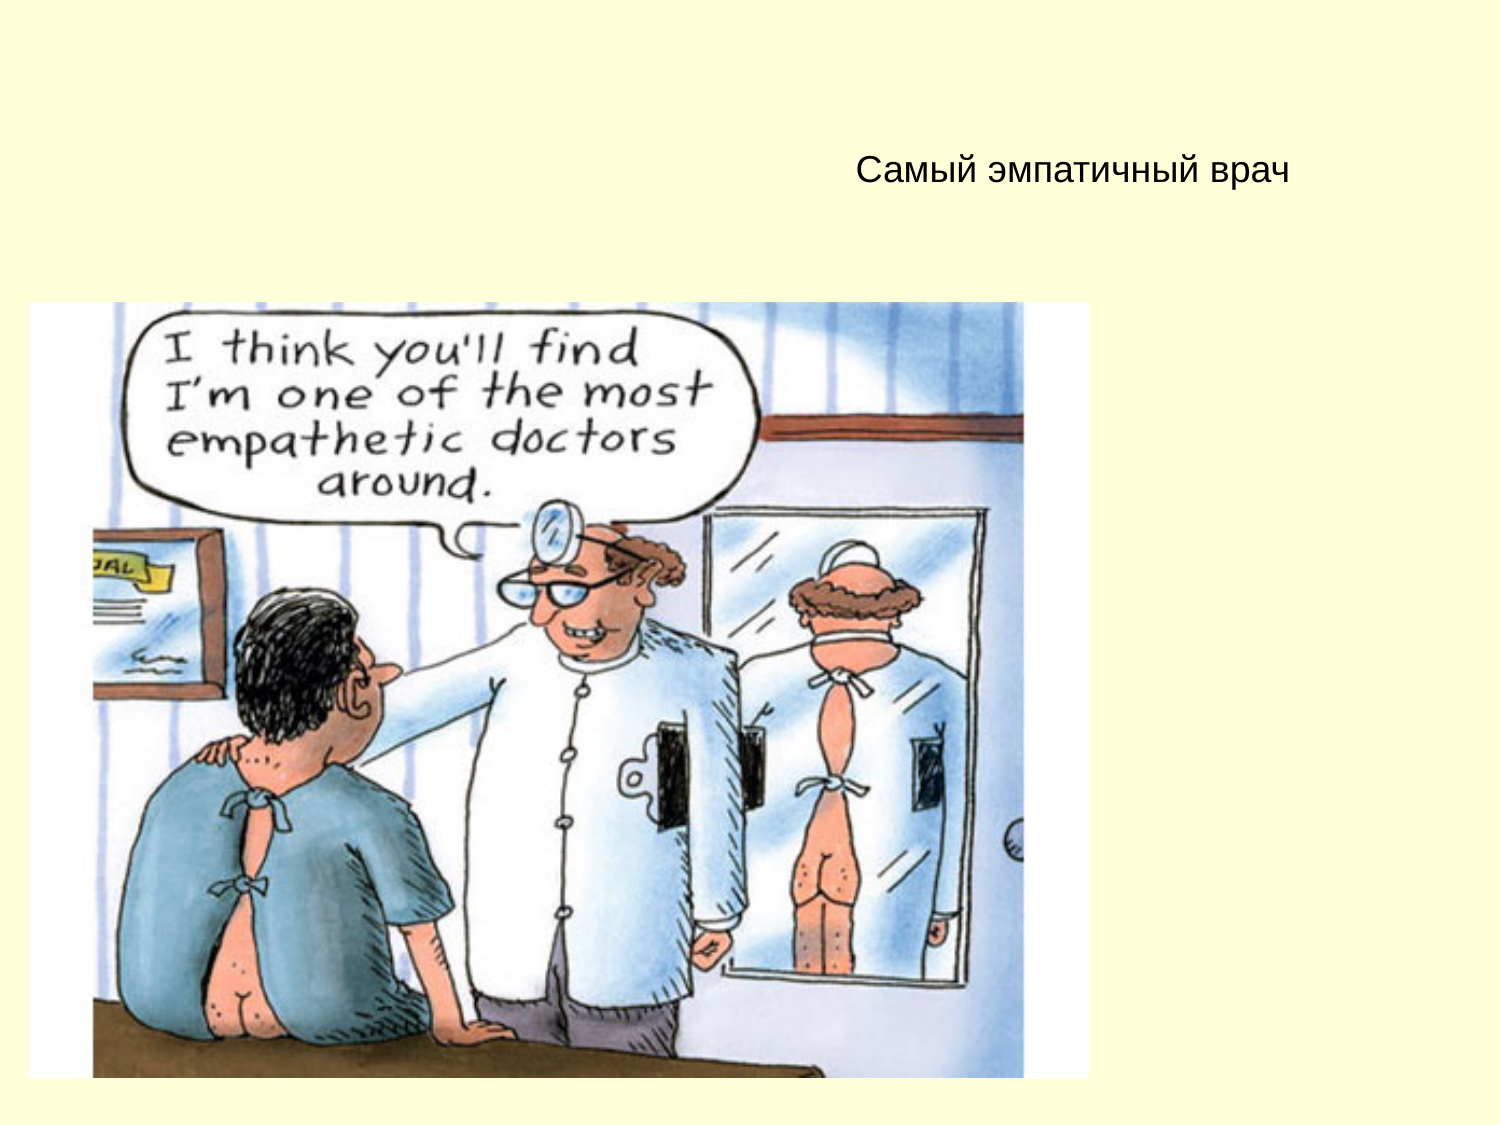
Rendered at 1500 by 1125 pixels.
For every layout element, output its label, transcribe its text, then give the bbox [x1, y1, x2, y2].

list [29, 302, 1089, 1078]
text_box Самый эмпатичный врач [840, 137, 1306, 197]
